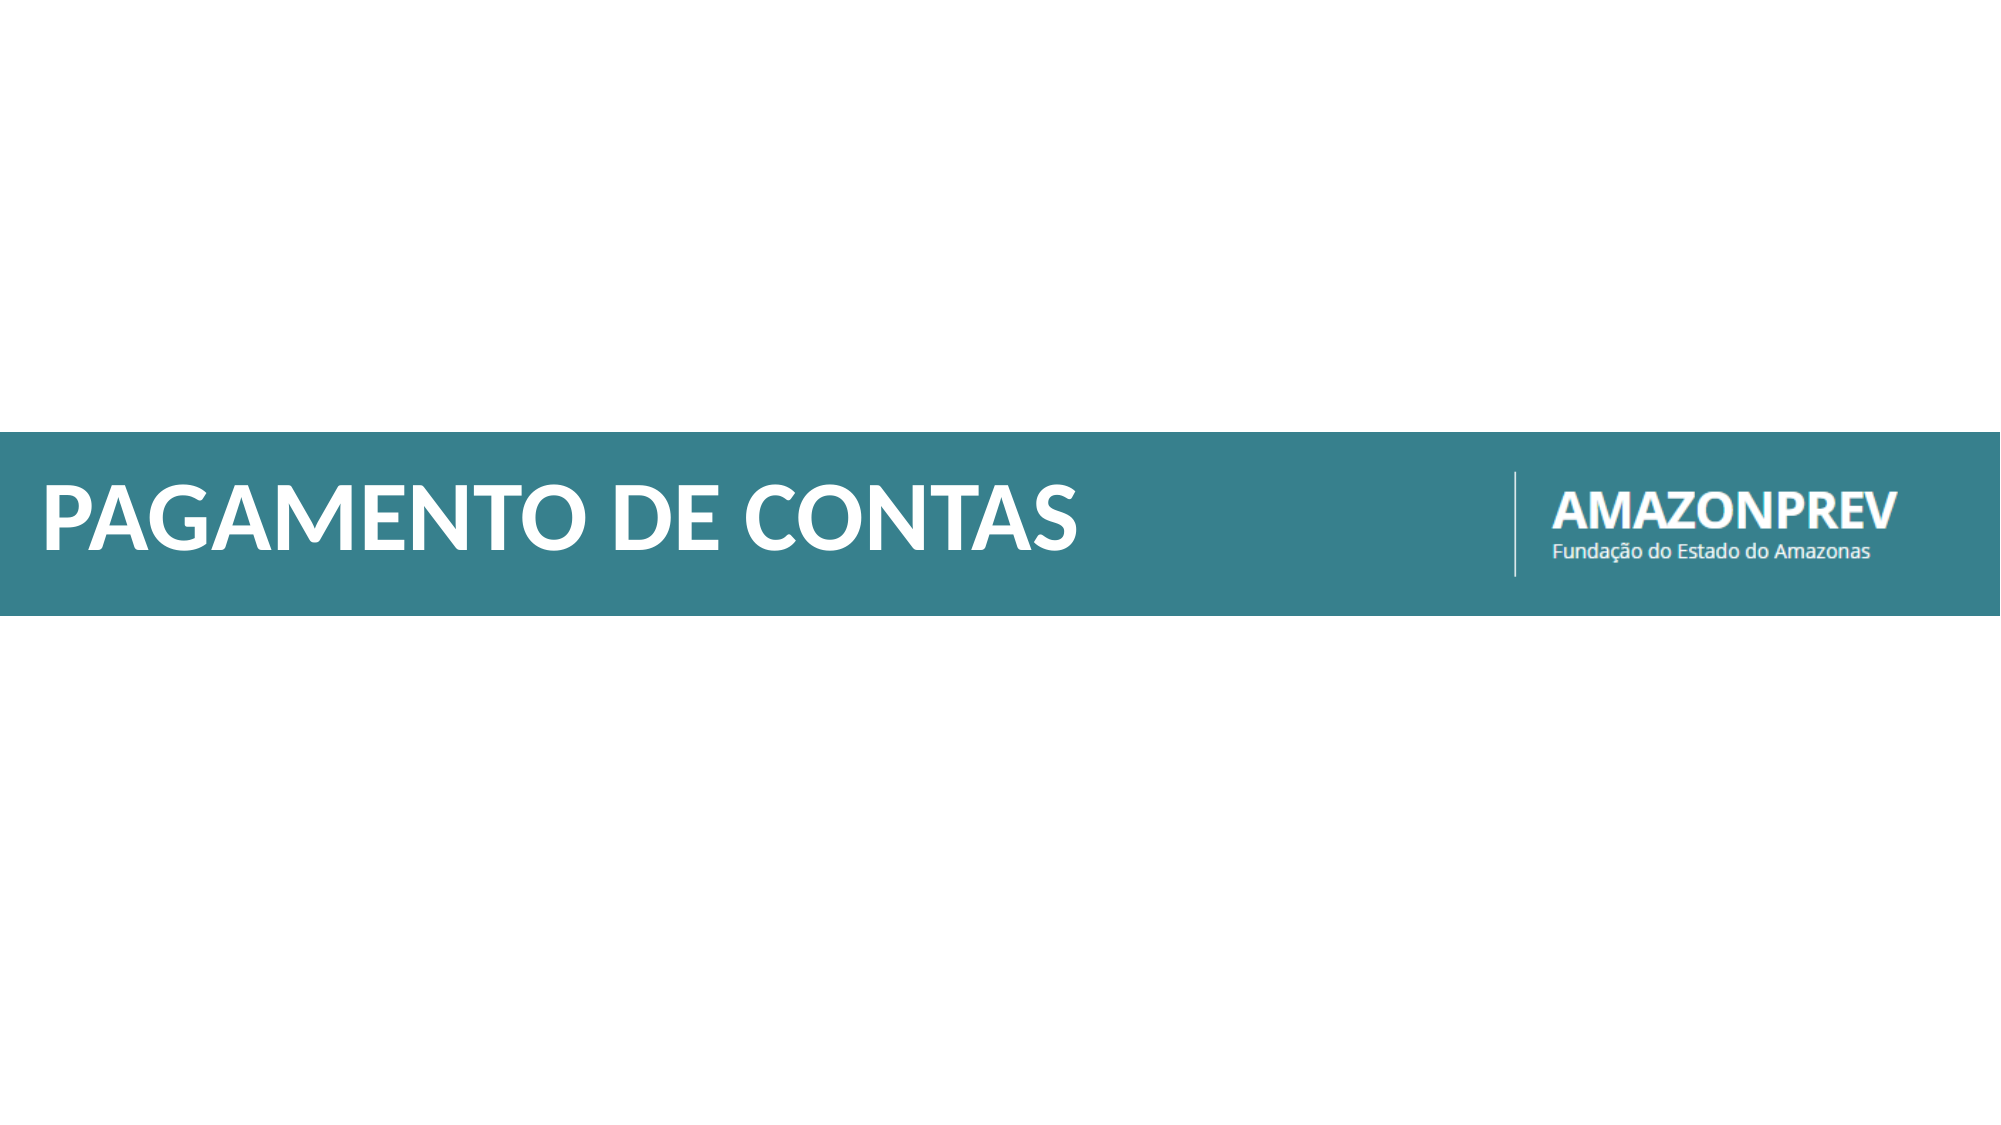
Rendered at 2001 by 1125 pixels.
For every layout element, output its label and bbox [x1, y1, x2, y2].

text_box [0, 432, 2000, 616]
